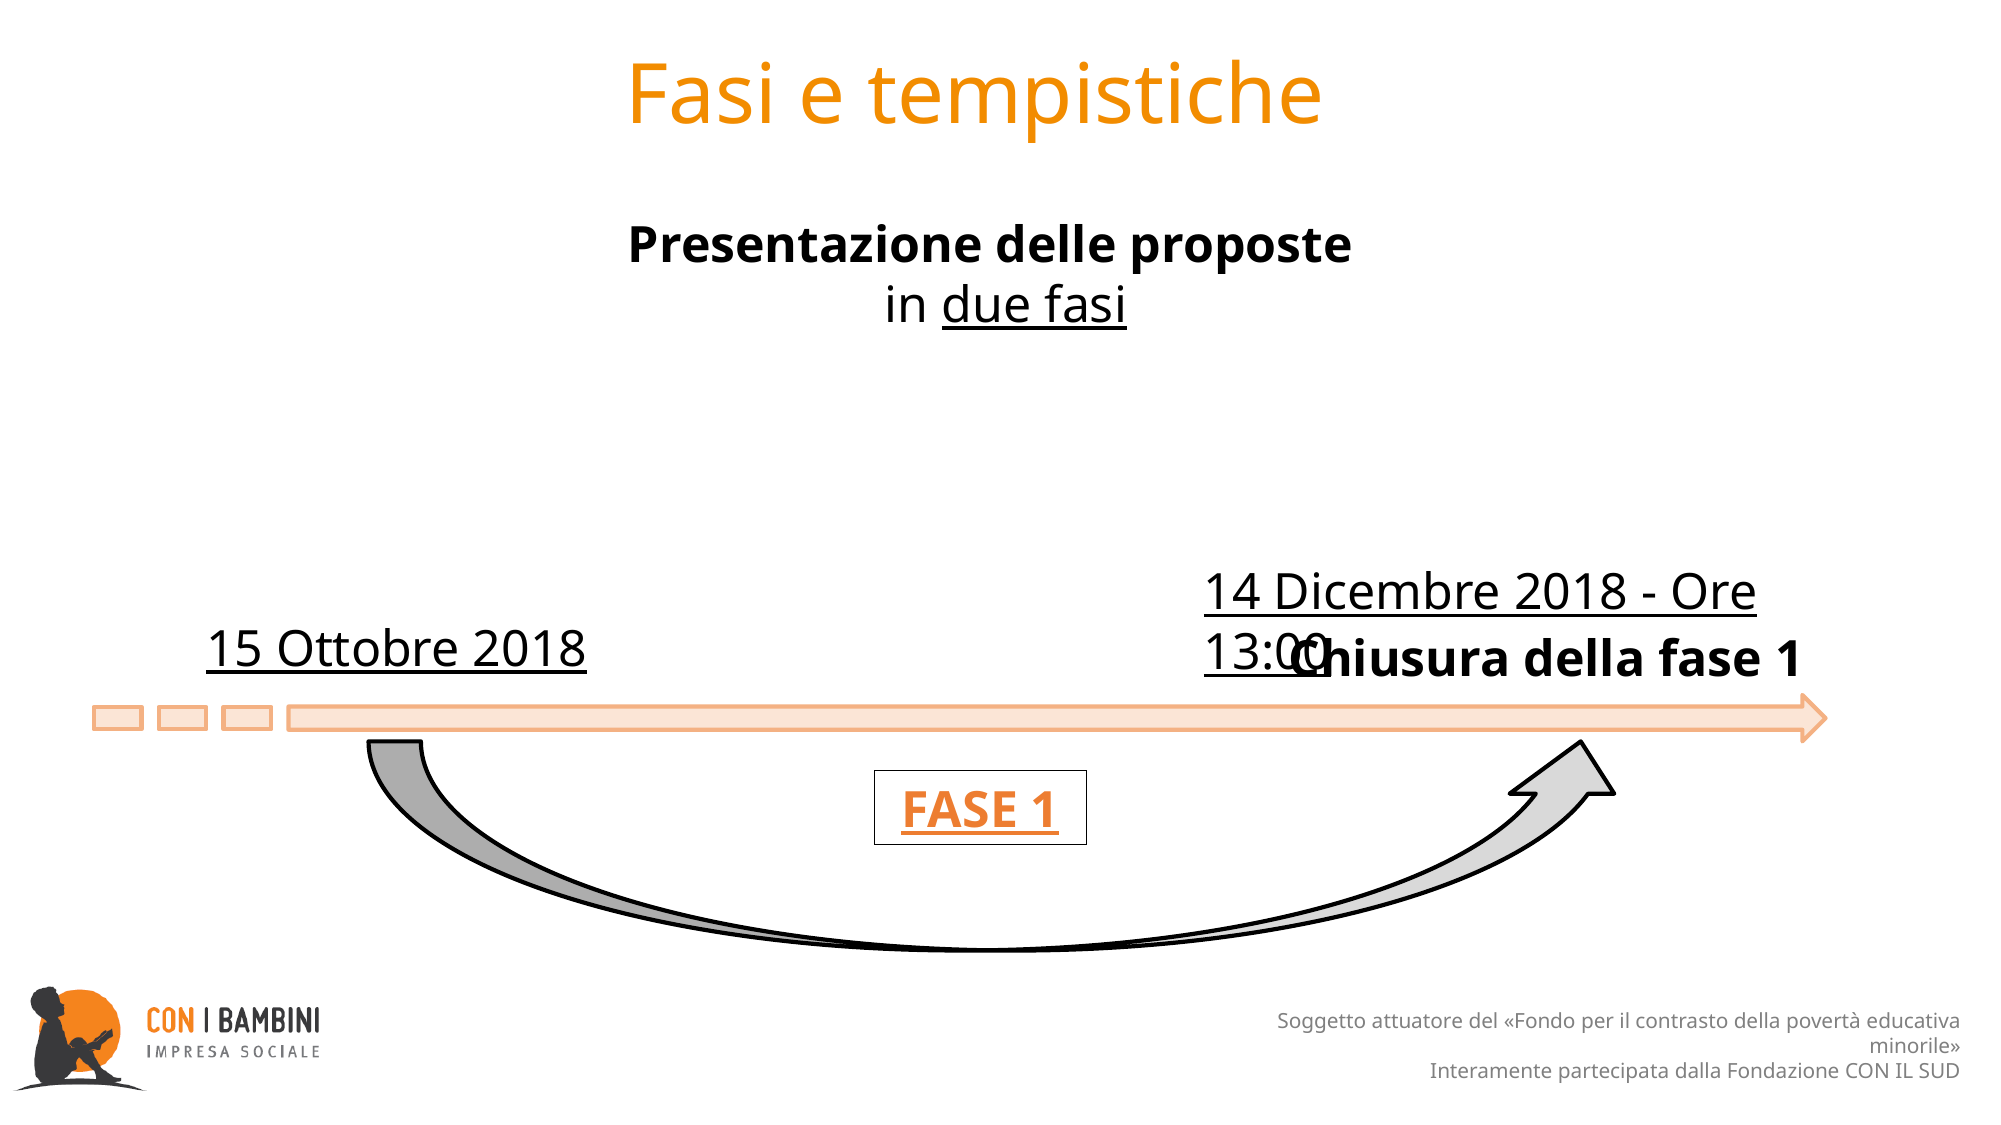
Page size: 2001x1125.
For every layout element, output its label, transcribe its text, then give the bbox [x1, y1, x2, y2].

text_box [221, 705, 273, 731]
text_box Soggetto attuatore del «Fondo per il contrasto della povertà educativa minorile» Interamente partecipata dalla Fondazione CON IL SUD [1199, 1000, 1976, 1090]
text_box Fasi e tempistiche [259, 47, 1692, 146]
text_box 14 Dicembre 2018 - Ore 13:00 [1189, 552, 1904, 688]
text_box FASE 1 [874, 770, 1087, 845]
text_box [366, 739, 1617, 953]
text_box [157, 705, 208, 731]
text_box Presentazione delle proposte in due fasi [613, 204, 1399, 340]
text_box 15 Ottobre 2018 [191, 609, 602, 684]
text_box [286, 694, 1828, 744]
text_box [92, 705, 144, 731]
text_box Chiusura della fase 1 [1273, 618, 1819, 694]
picture [0, 971, 342, 1103]
